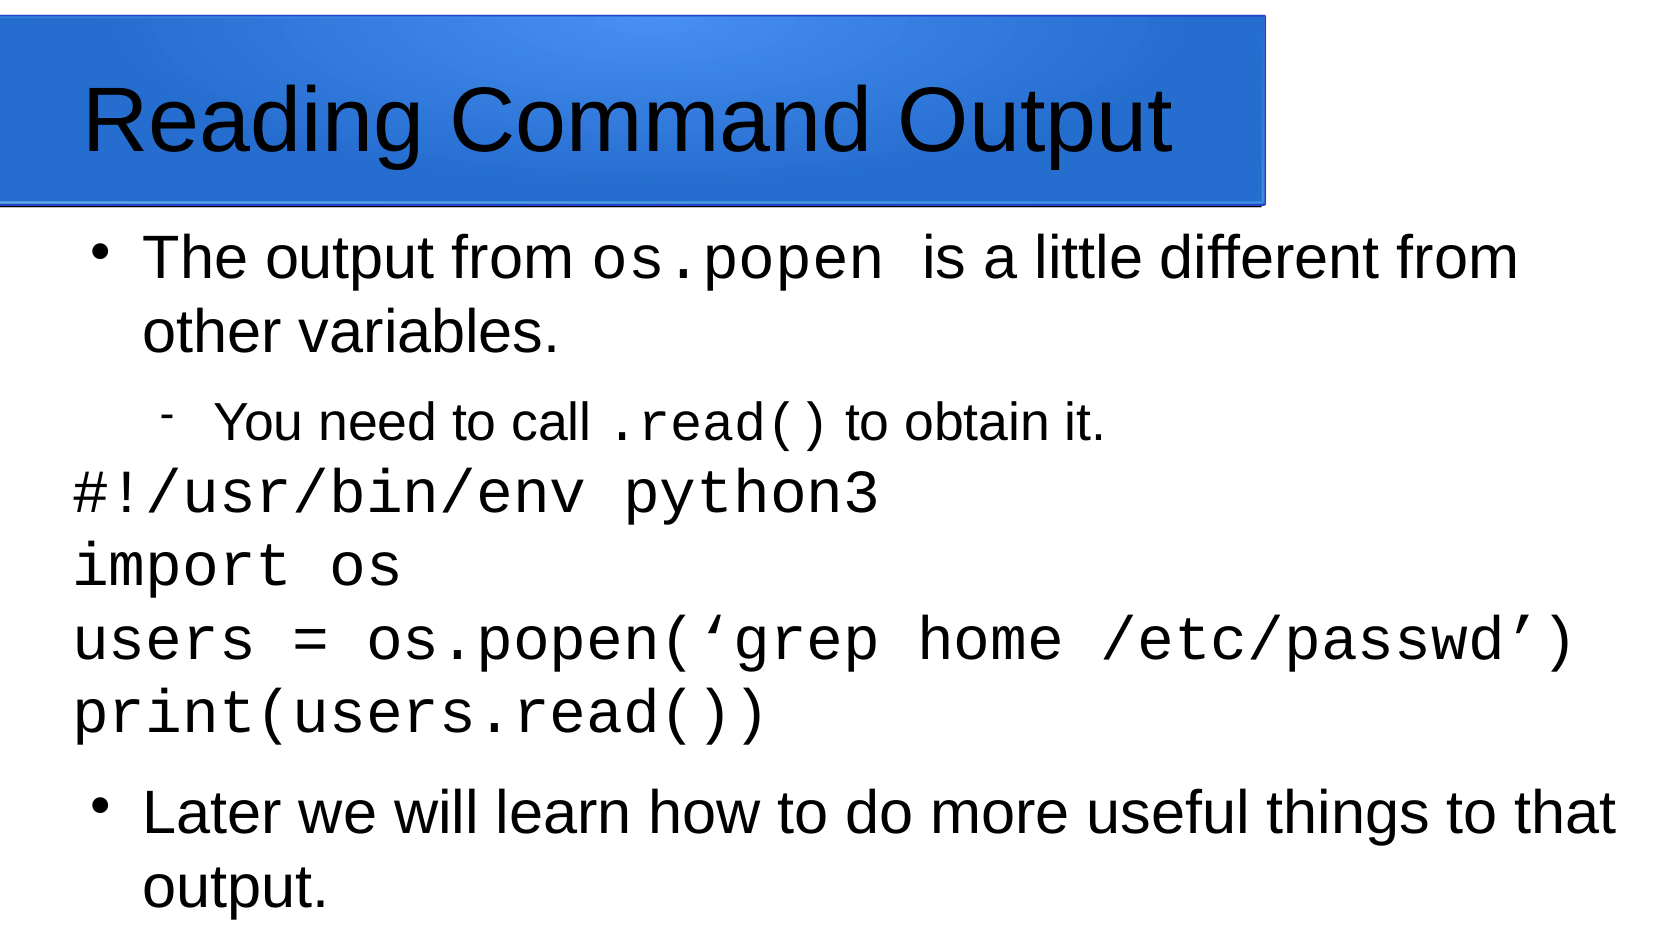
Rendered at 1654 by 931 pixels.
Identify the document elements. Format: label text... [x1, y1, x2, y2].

text_box The output from os.popen is a little different from other variables. You need to call .read() to obtain it. #!/usr/bin/env python3 import os users = os.popen(‘grep home /etc/passwd’) print(users.read()) Later we will learn how to do more useful things to that output. [72, 217, 1622, 931]
text_box Reading Command Output [82, 37, 1571, 193]
picture [0, 13, 1269, 211]
